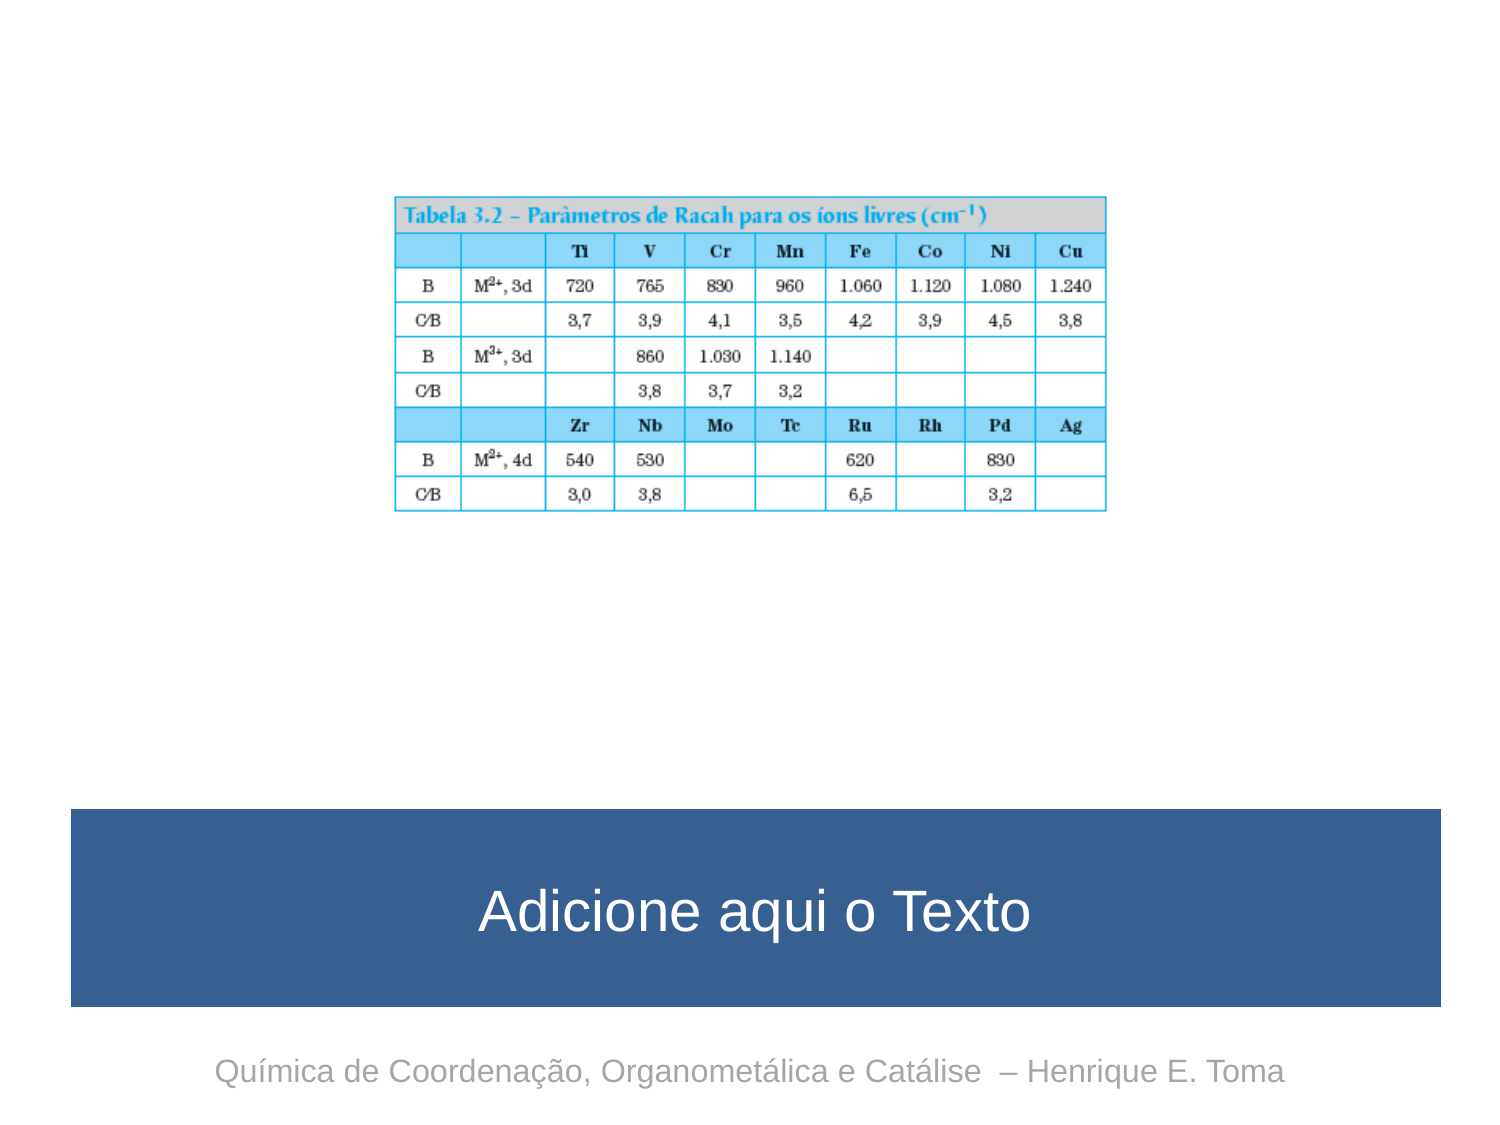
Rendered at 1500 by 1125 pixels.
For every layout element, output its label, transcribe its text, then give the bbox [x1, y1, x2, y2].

picture [376, 184, 1121, 526]
footer Química de Coordenação, Organometálica e Catálise – Henrique E. Toma [0, 1042, 1500, 1103]
text_box Adicione aqui o Texto [70, 808, 1442, 1008]
